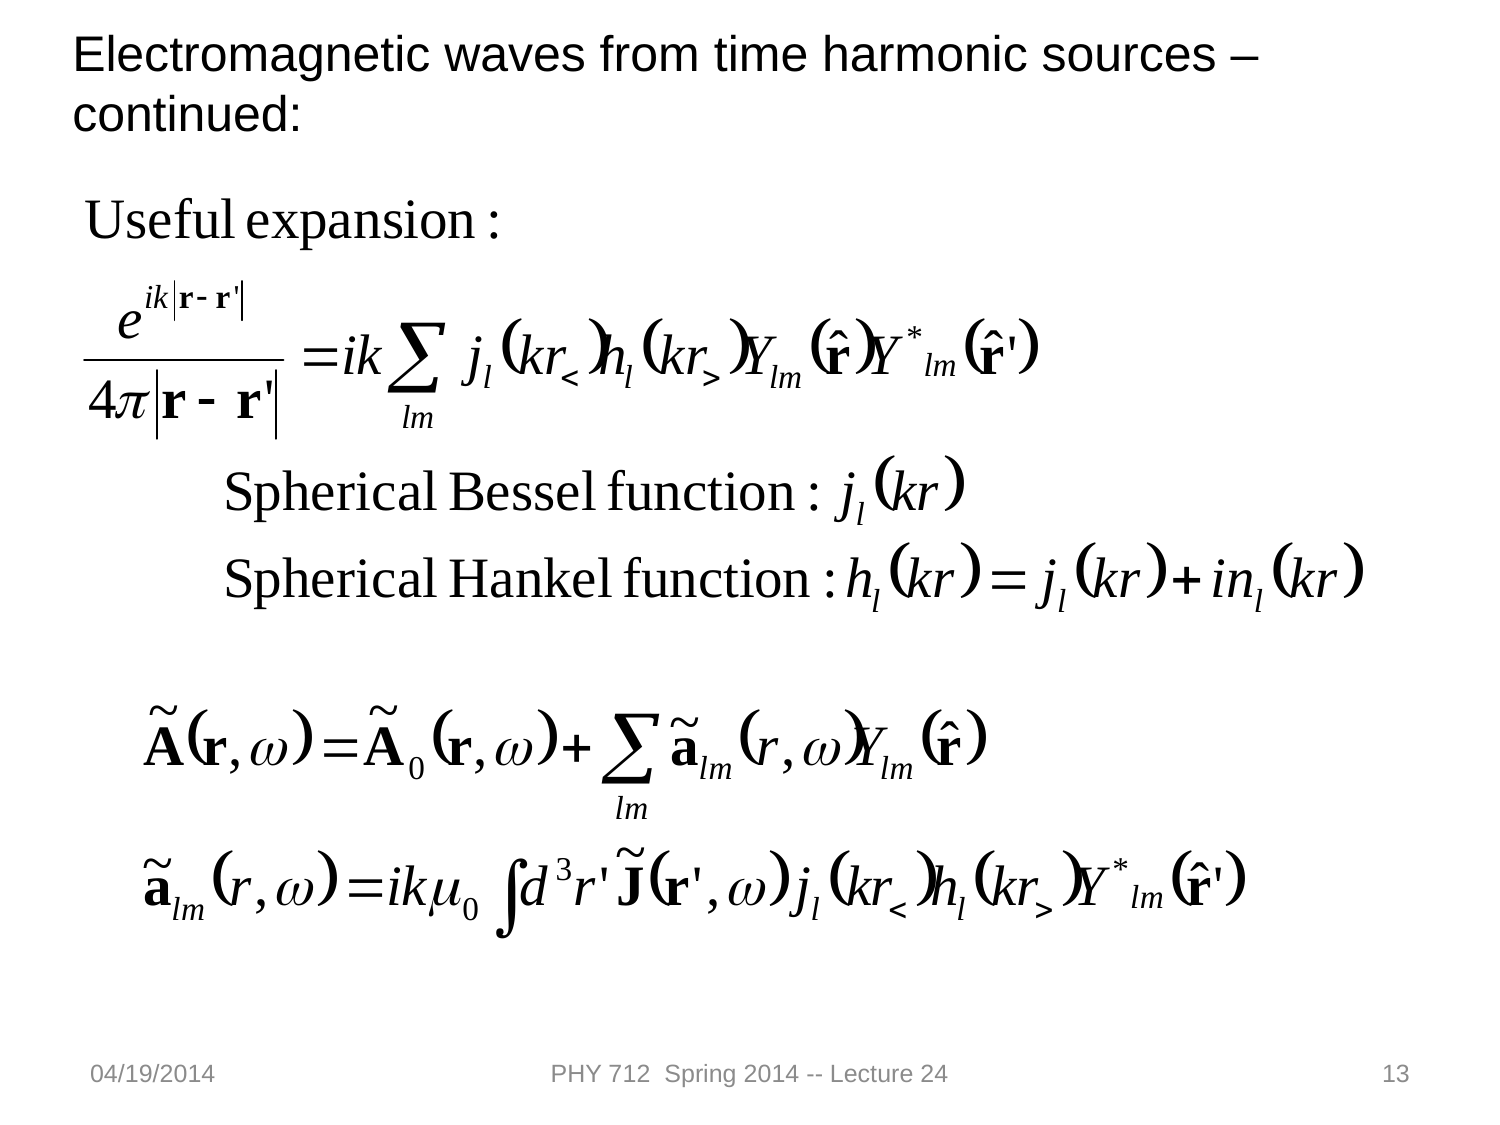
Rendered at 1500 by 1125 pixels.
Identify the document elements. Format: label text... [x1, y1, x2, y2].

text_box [133, 700, 1251, 1021]
footer PHY 712 Spring 2014 -- Lecture 24 [512, 1042, 988, 1103]
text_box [74, 187, 1396, 697]
slide_number 13 [1074, 1042, 1425, 1103]
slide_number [75, 1042, 425, 1103]
text_box Electromagnetic waves from time harmonic sources – continued: [57, 14, 1395, 149]
